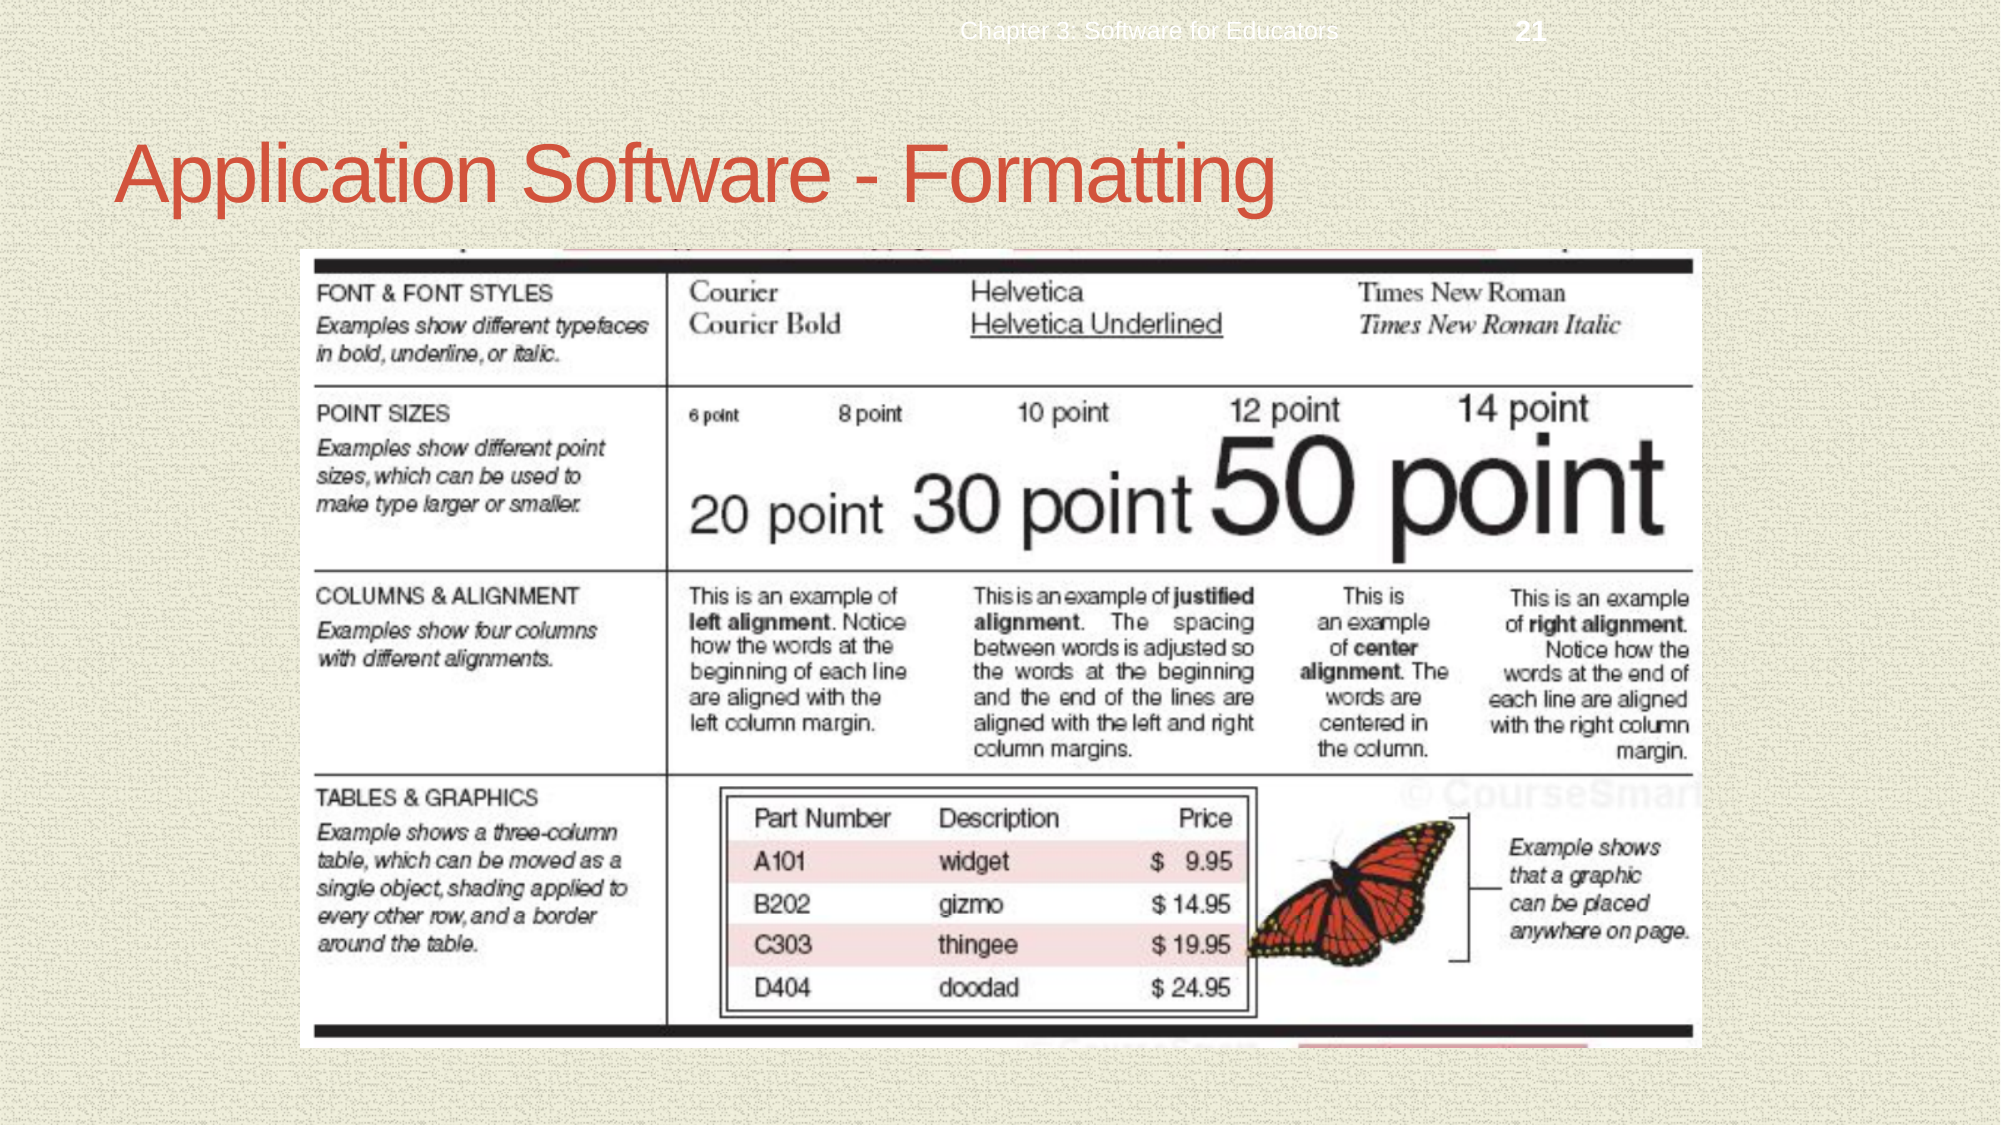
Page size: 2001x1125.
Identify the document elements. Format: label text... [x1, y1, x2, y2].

title Application Software - Formatting [99, 87, 1900, 250]
footer Chapter 3: Software for Educators [812, 3, 1488, 57]
slide_number 21 [1500, 3, 1675, 57]
picture [299, 249, 1702, 1048]
